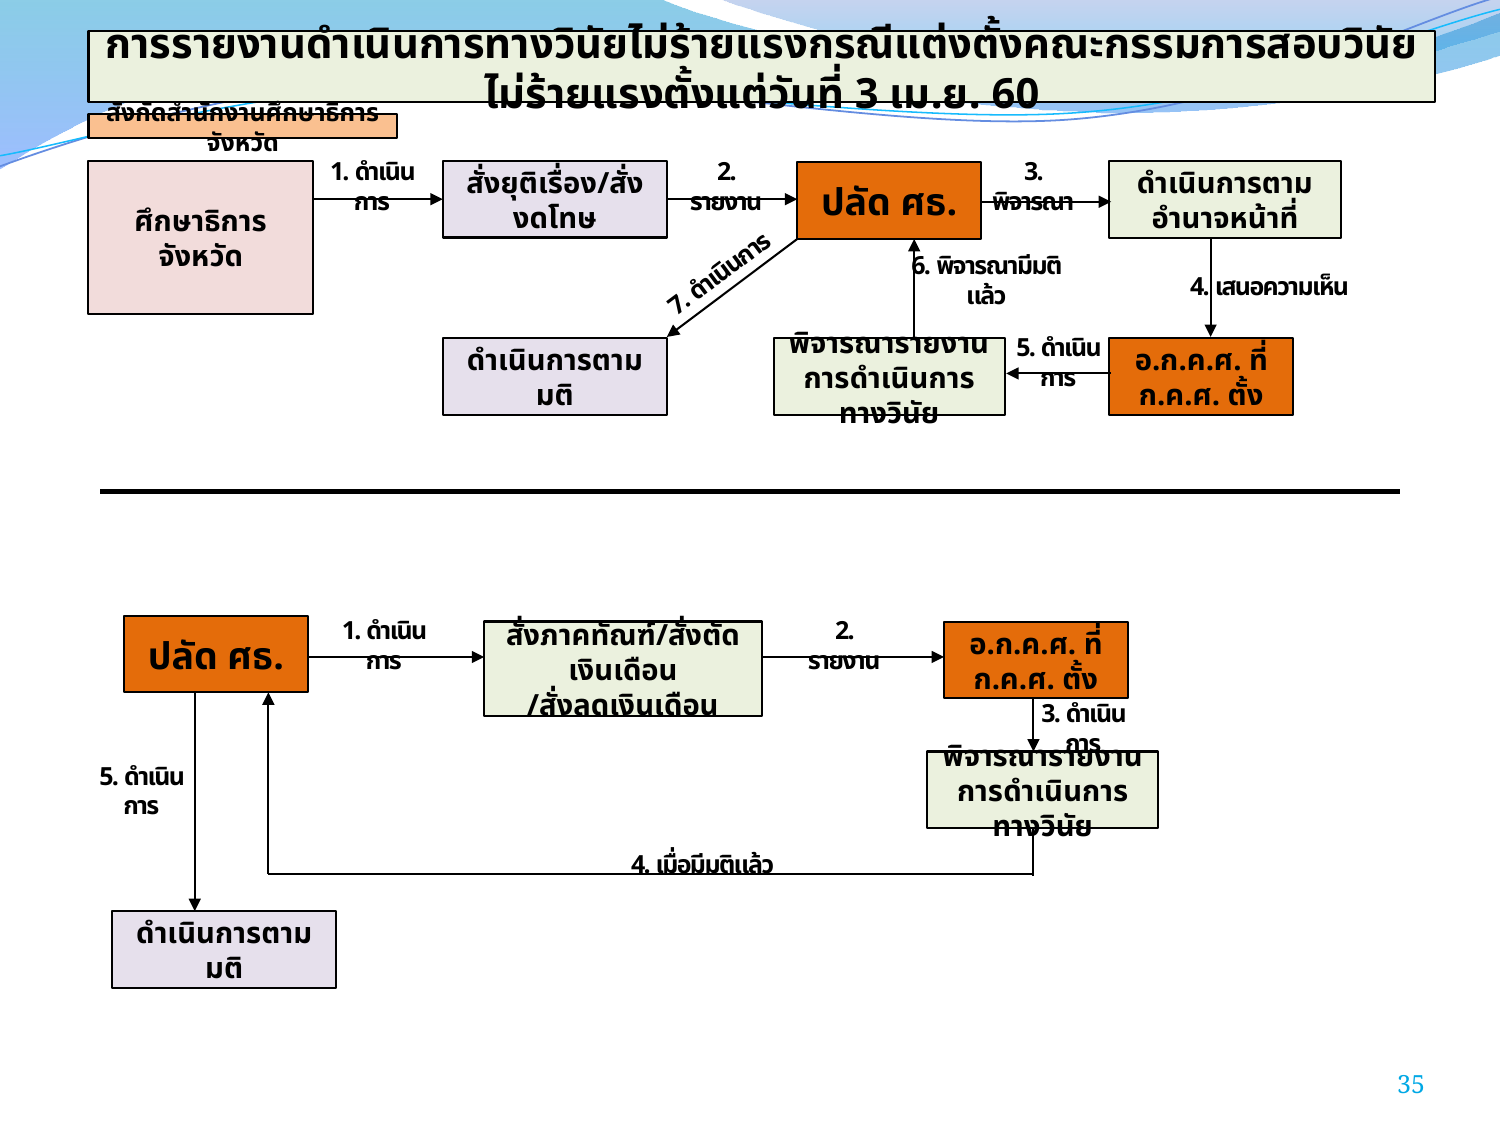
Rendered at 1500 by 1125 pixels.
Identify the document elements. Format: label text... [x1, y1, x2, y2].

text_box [81, 30, 1436, 988]
slide_number 35 [1299, 1042, 1425, 1103]
